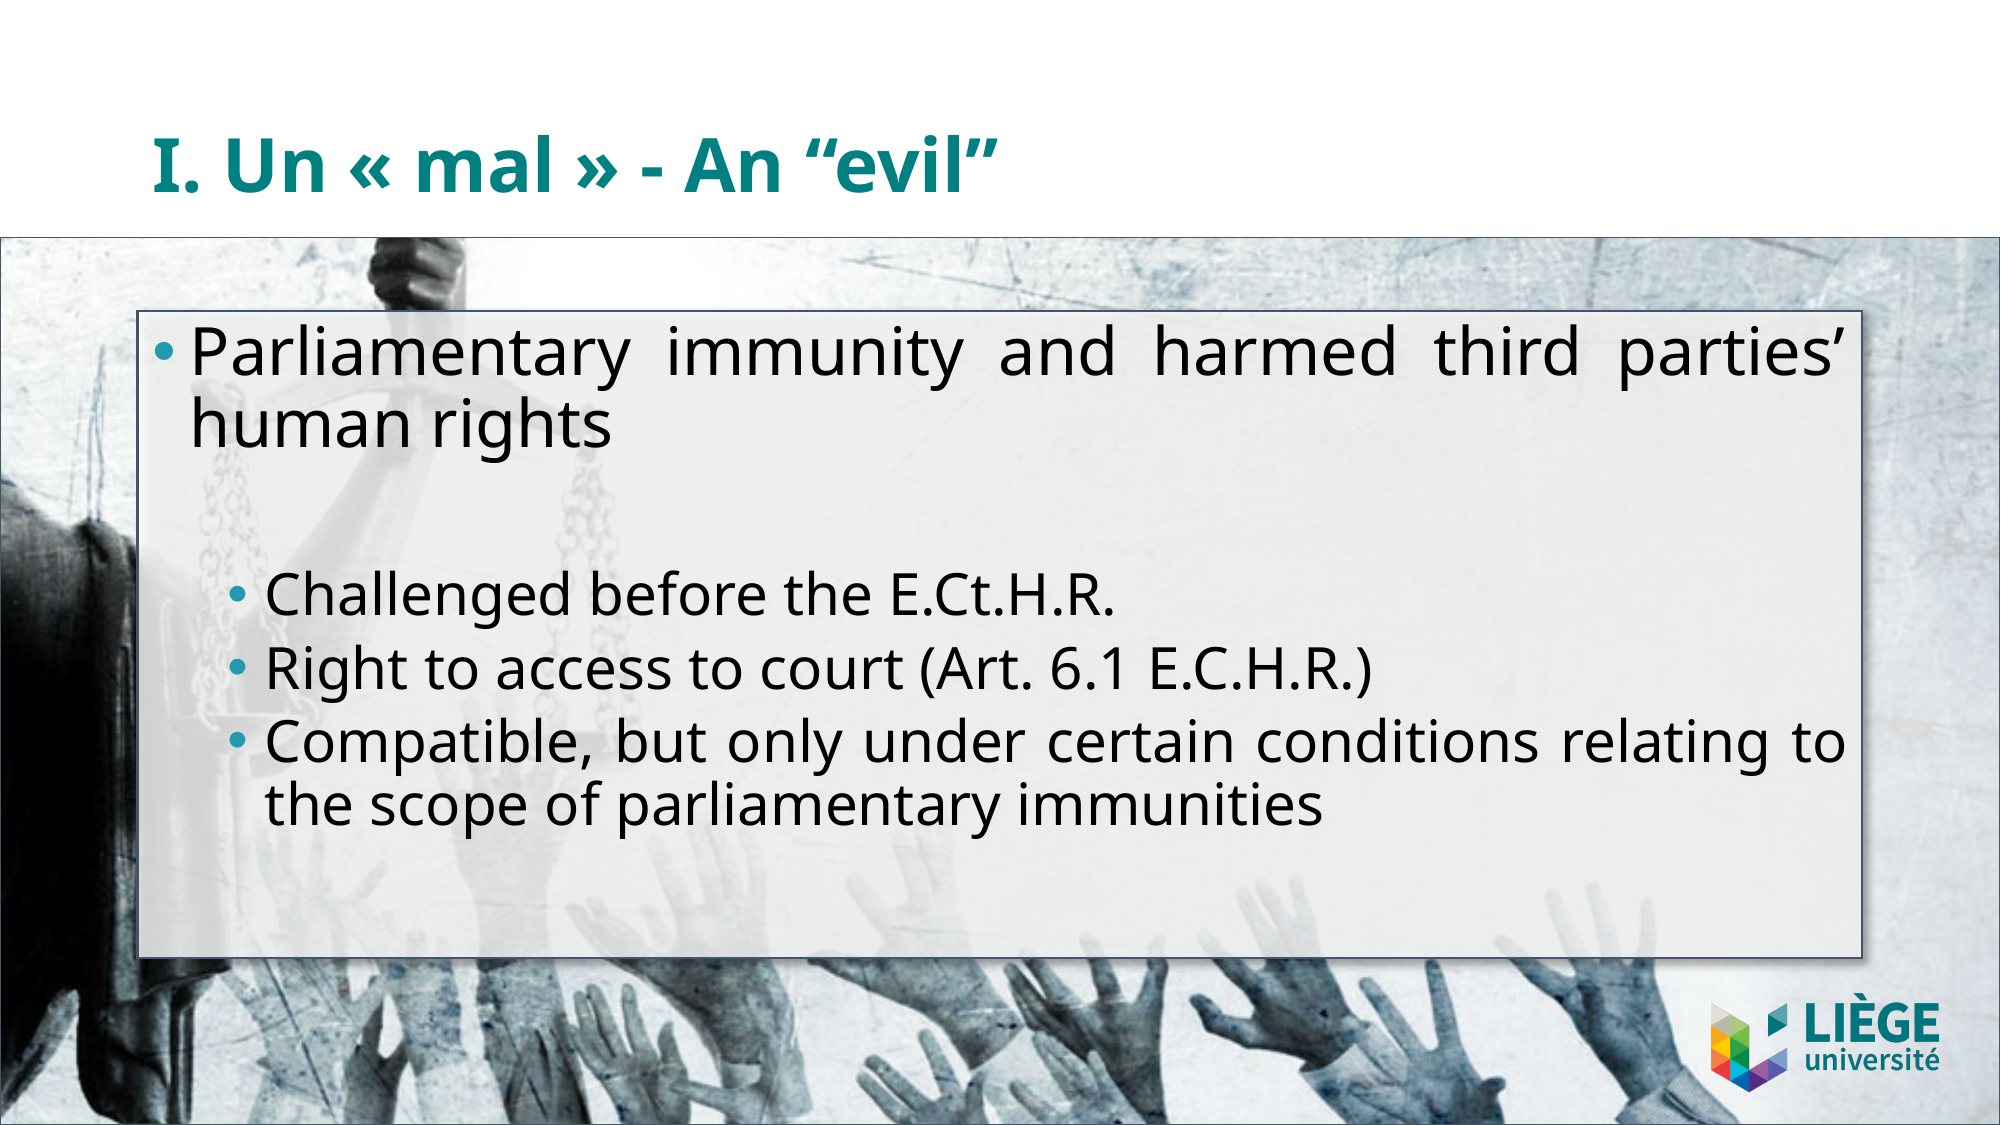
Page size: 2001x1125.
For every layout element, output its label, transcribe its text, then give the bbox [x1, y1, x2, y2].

title I. Un « mal » - An “evil” [137, 59, 1863, 237]
picture [0, 237, 2000, 1125]
